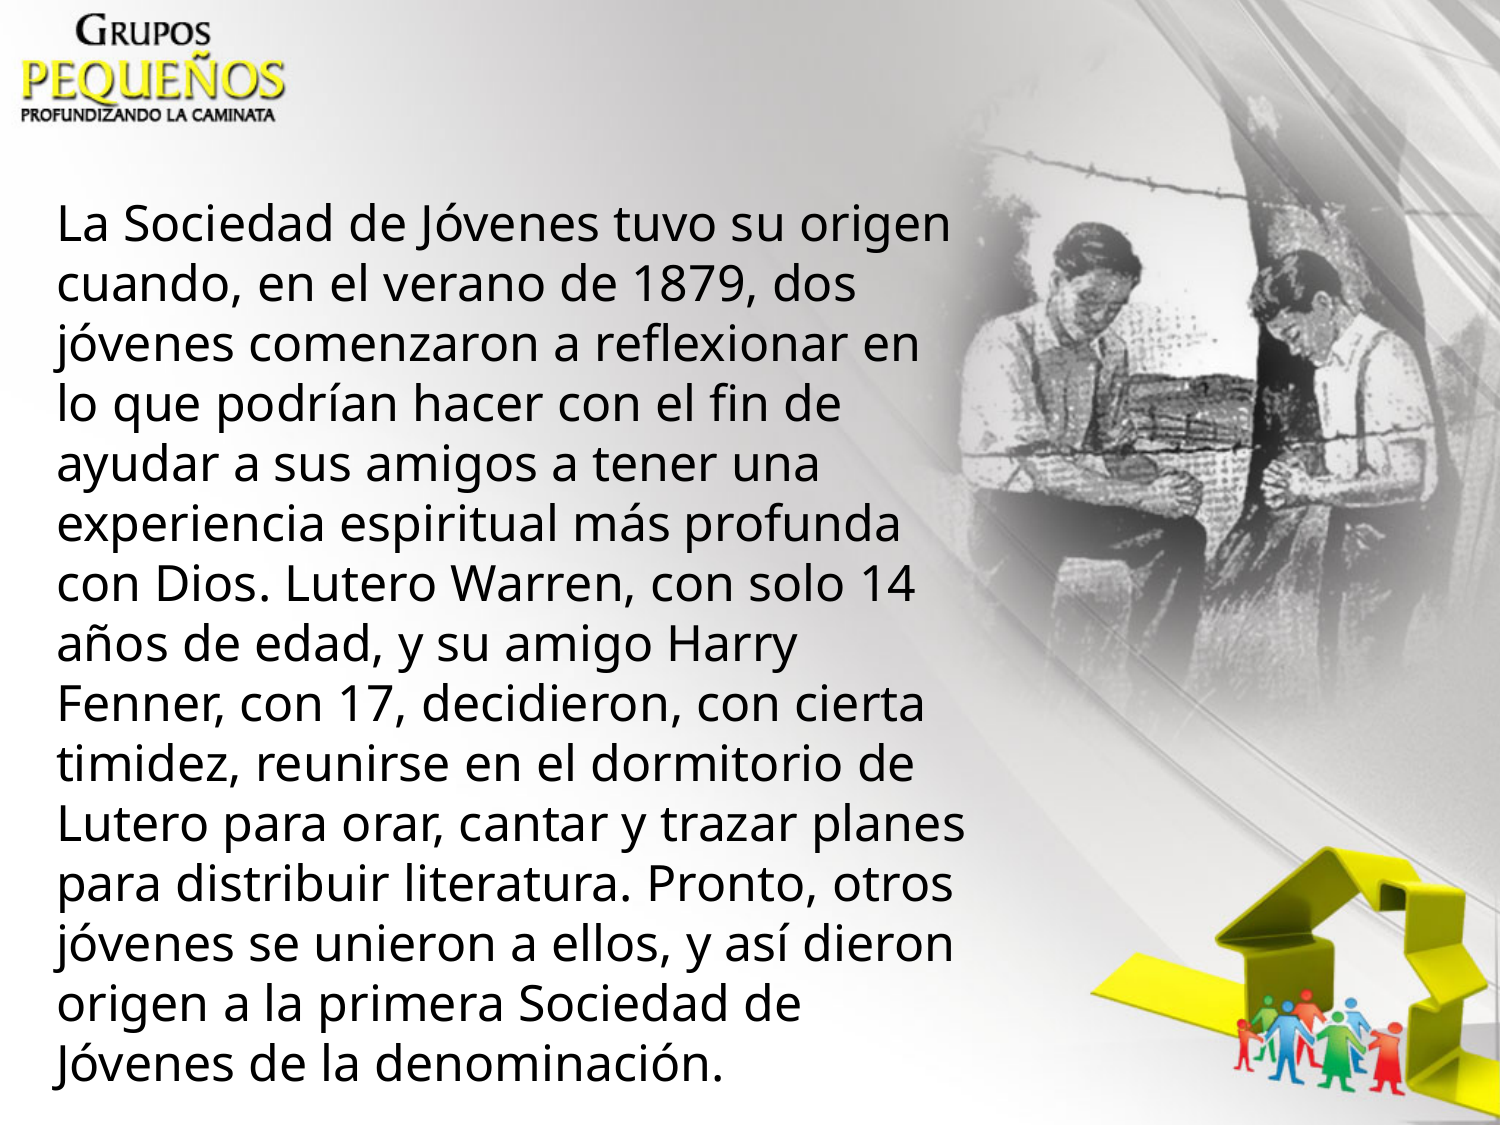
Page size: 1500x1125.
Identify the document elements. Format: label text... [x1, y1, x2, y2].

text_box La Sociedad de Jóvenes tuvo su origen cuando, en el verano de 1879, dos jóvenes comenzaron a reflexionar en lo que podrían hacer con el fin de ayudar a sus amigos a tener una experiencia espiritual más profunda con Dios. Lutero Warren, con solo 14 años de edad, y su amigo Harry Fenner, con 17, decidieron, con cierta timidez, reunirse en el dormitorio de Lutero para orar, cantar y trazar planes para distribuir literatura. Pronto, otros jóvenes se unieron a ellos, y así dieron origen a la primera Sociedad de Jóvenes de la denominación. [41, 184, 987, 1100]
picture [0, 0, 1500, 1125]
